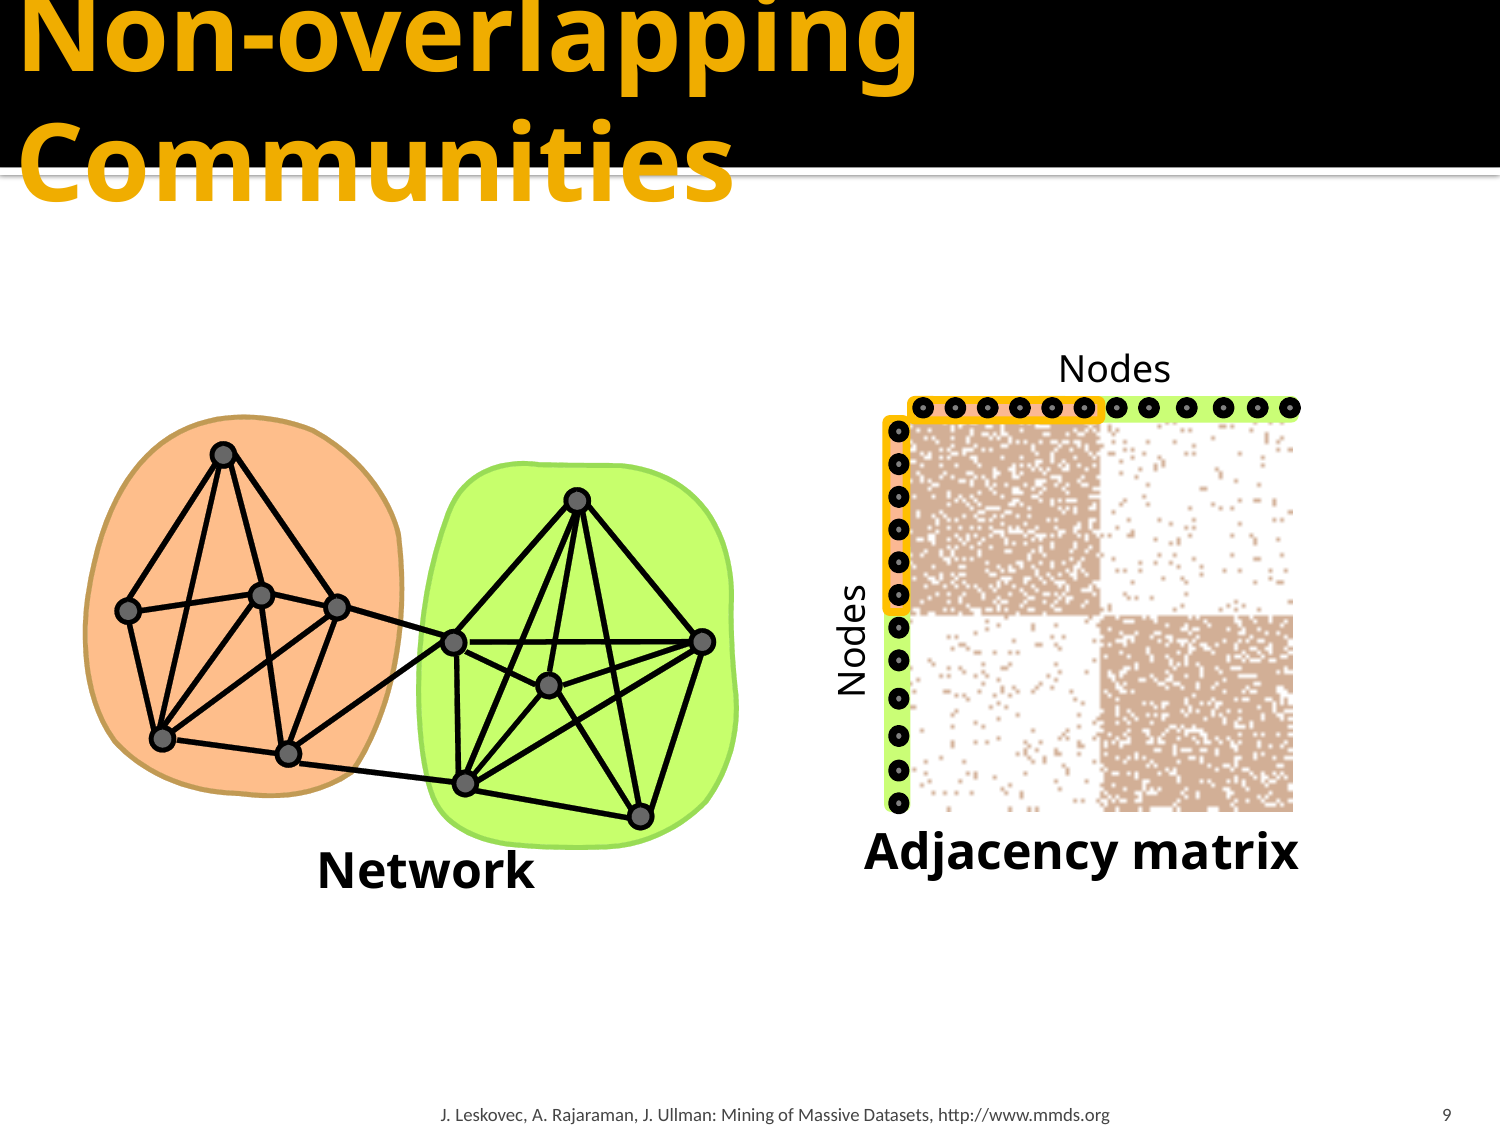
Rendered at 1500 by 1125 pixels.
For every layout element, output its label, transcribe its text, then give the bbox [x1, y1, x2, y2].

text_box Adjacency matrix [850, 811, 1315, 887]
picture [909, 416, 1298, 812]
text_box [911, 399, 1298, 421]
text_box Nodes [1043, 337, 1211, 398]
text_box Network [301, 858, 551, 906]
title Non-overlapping Communities [0, 12, 1500, 175]
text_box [700, 604, 1093, 625]
text_box Nodes [819, 633, 880, 714]
picture [79, 412, 739, 850]
slide_number 9 [1345, 1080, 1467, 1125]
text_box Nodes [819, 543, 880, 602]
footer J. Leskovec, A. Rajaraman, J. Ullman: Mining of Massive Datasets, http://www.mmds.org [433, 1080, 1337, 1125]
